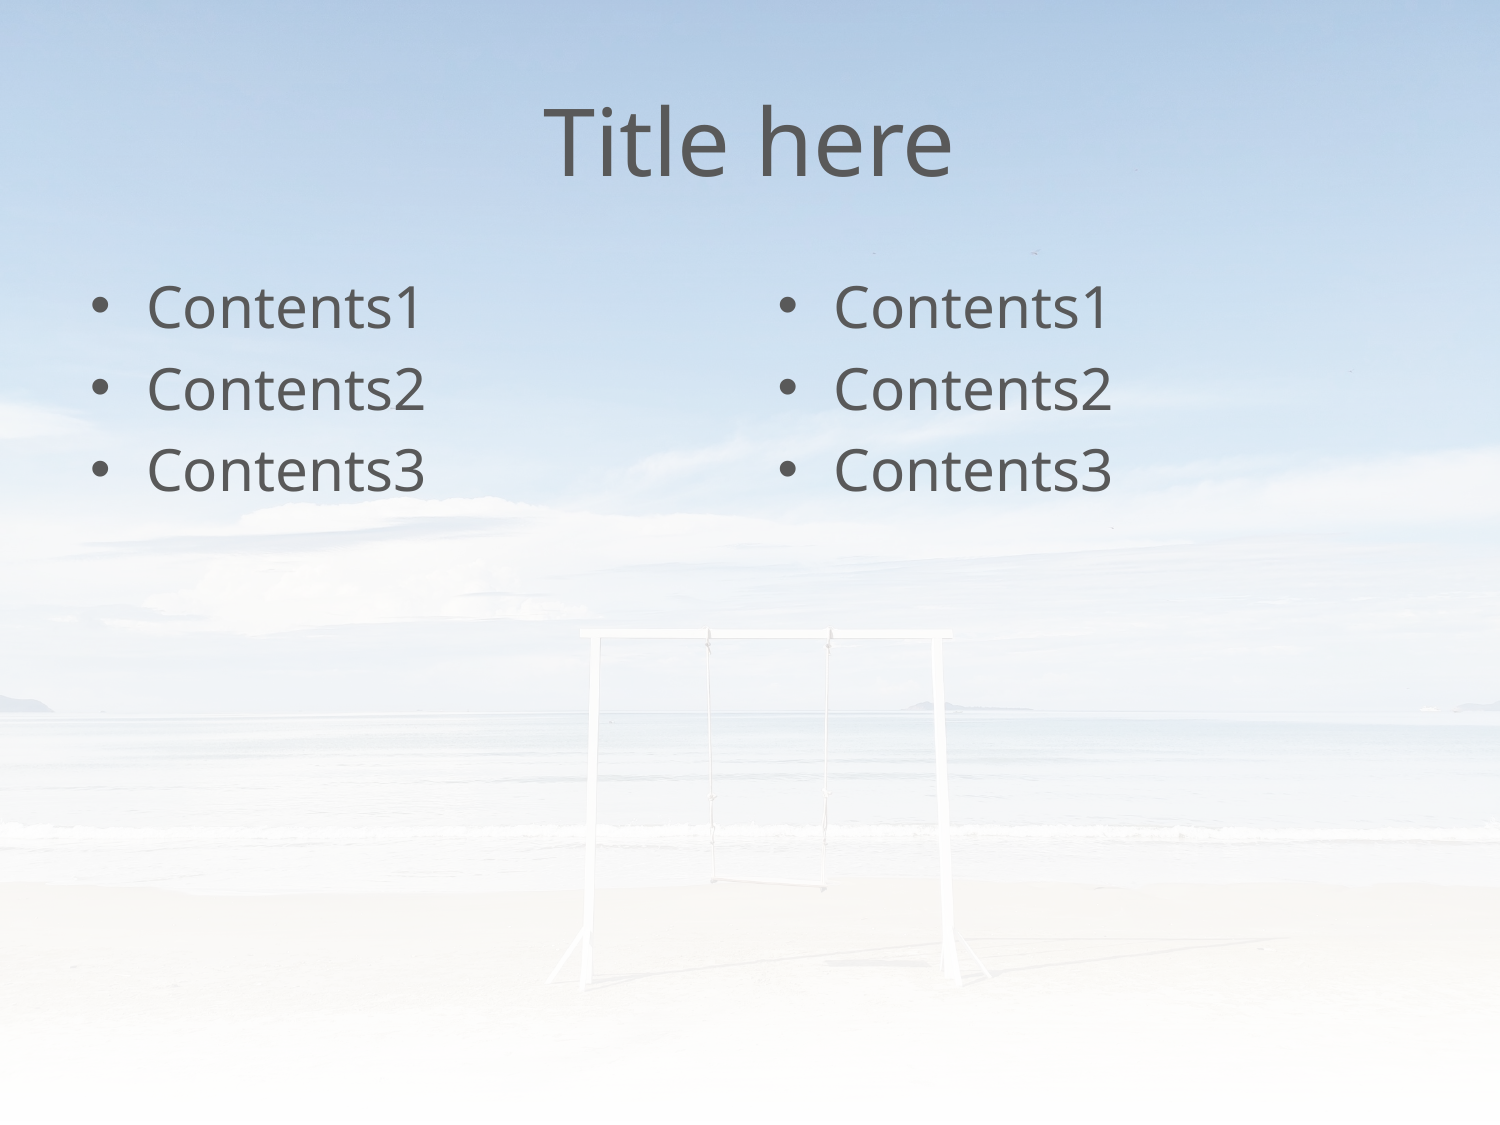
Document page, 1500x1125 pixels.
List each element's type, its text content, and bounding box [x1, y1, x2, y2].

list Contents1 Contents2 Contents3 [75, 262, 738, 1005]
list Contents1 Contents2 Contents3 [762, 262, 1425, 1005]
title Title here [75, 45, 1425, 233]
text_box [0, 0, 1500, 1125]
